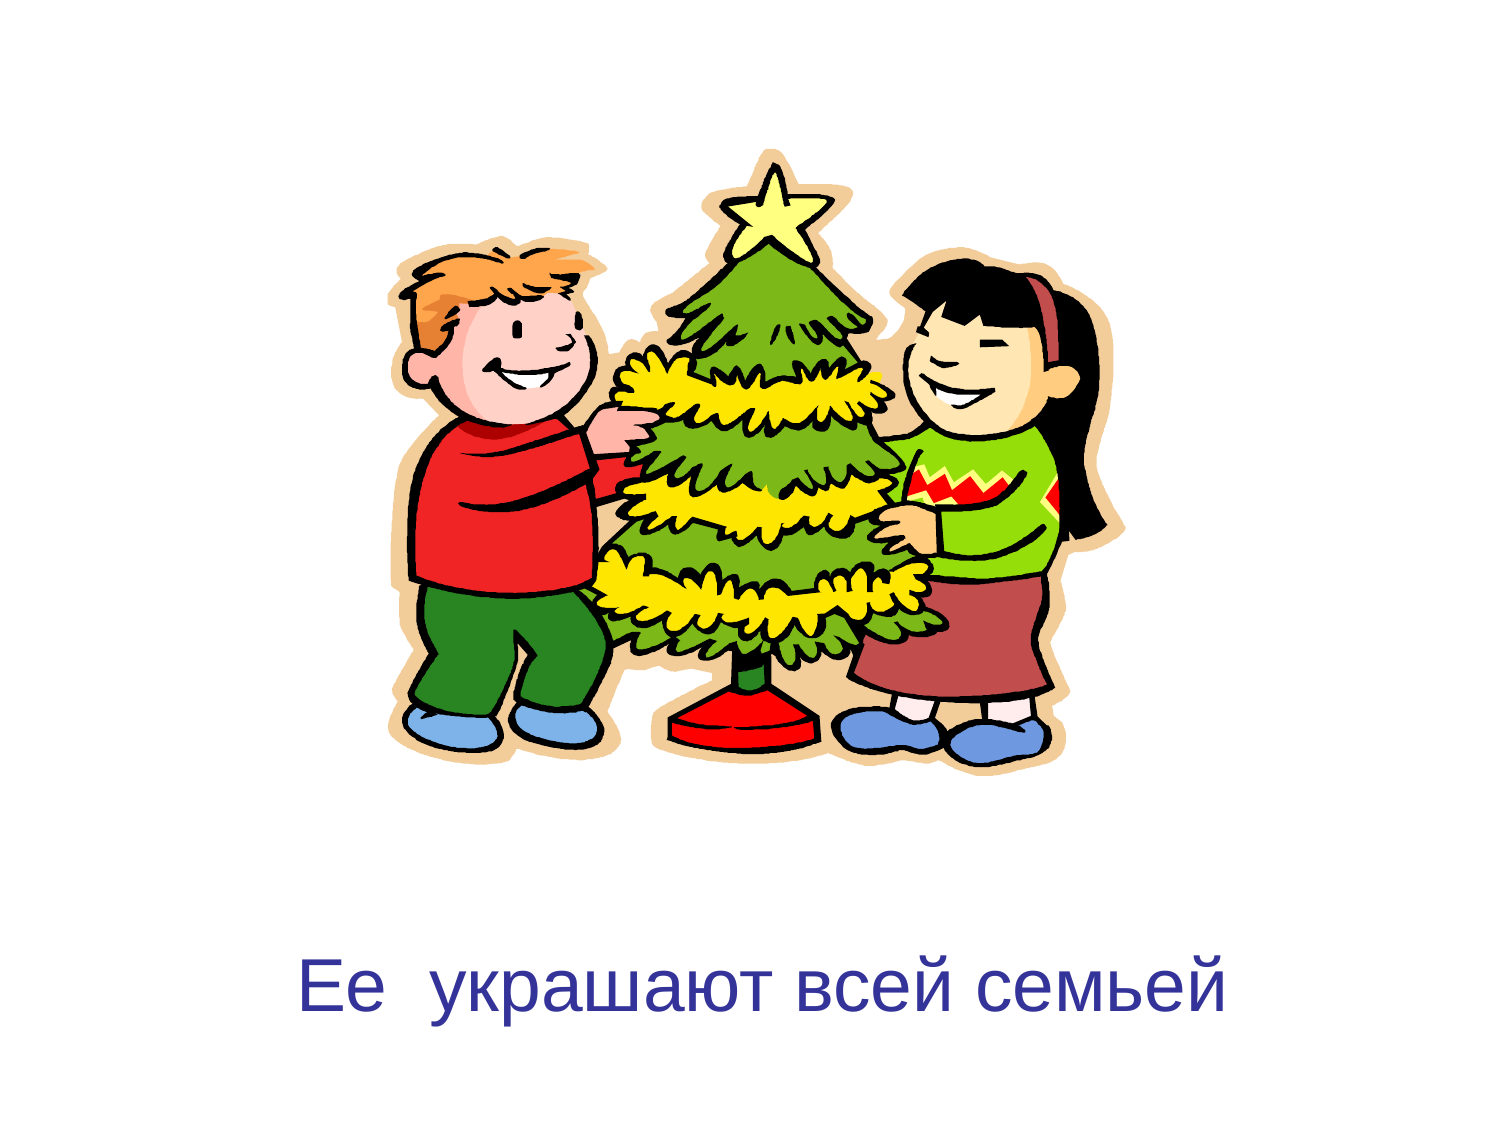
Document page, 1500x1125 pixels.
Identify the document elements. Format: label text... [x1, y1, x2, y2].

title Ее украшают всей семьей [87, 887, 1438, 1076]
picture [387, 137, 1138, 788]
